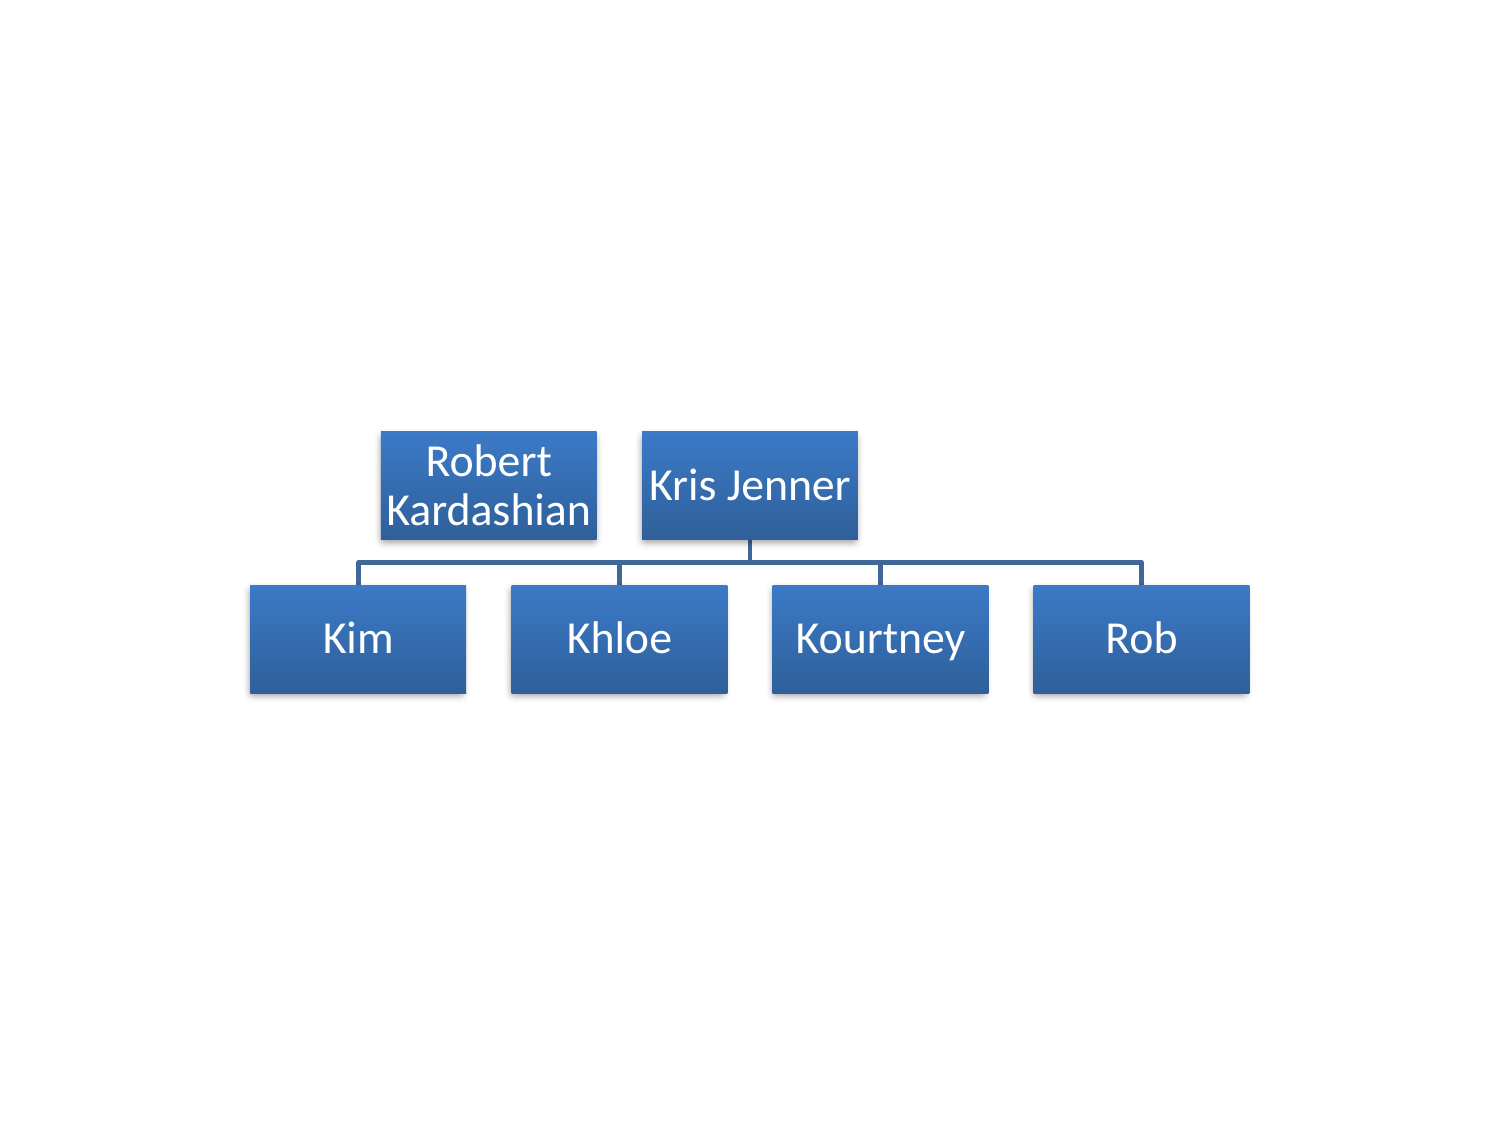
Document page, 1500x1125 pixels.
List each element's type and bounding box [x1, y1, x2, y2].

text_box [249, 228, 1251, 897]
